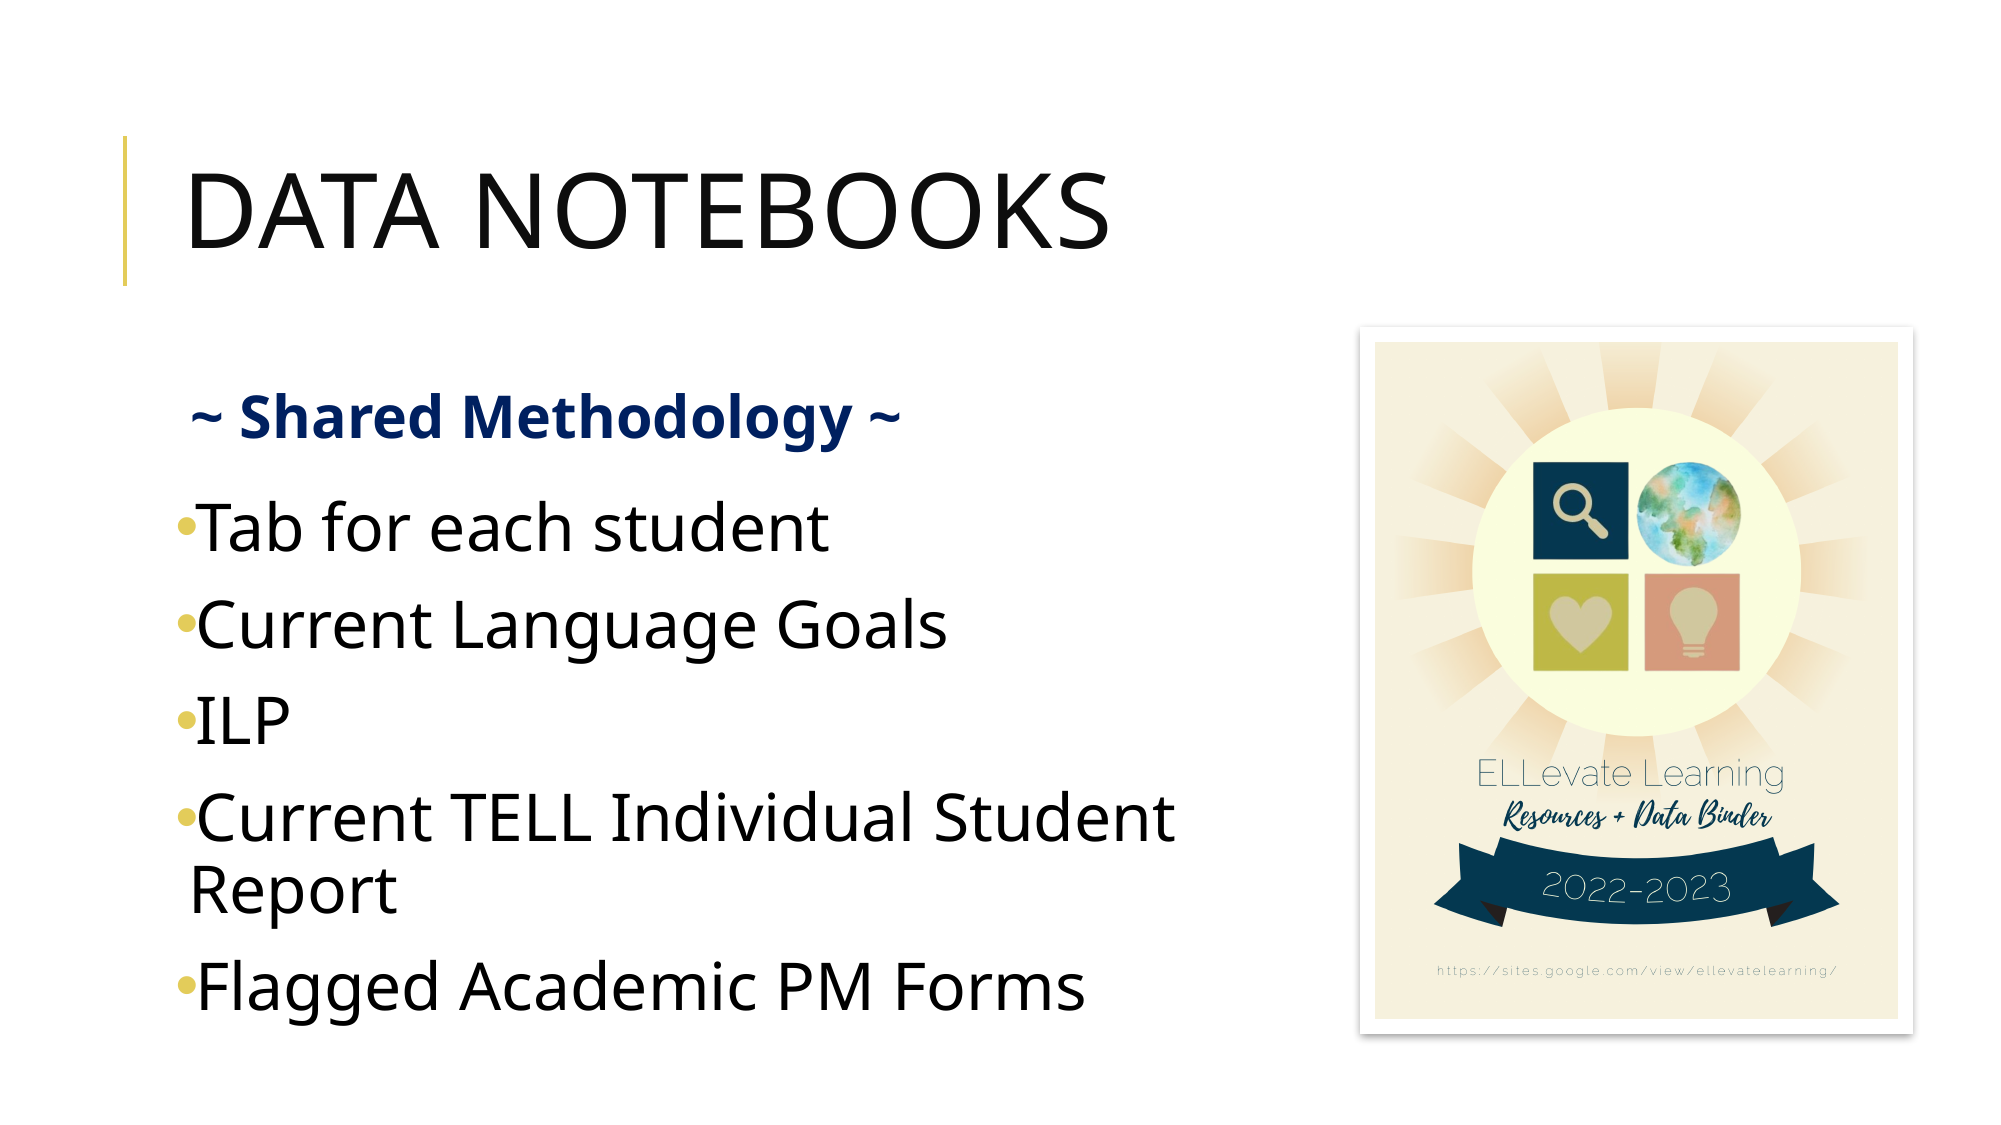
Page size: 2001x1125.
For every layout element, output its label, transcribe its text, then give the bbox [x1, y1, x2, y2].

list Tab for each student Current Language Goals ILP Current TELL Individual Student Report Flagged Academic PM Forms [168, 486, 1355, 1035]
title Data Notebooks [168, 96, 1763, 342]
list ~ Shared Methodology ~ [168, 351, 948, 487]
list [1374, 341, 1899, 1020]
